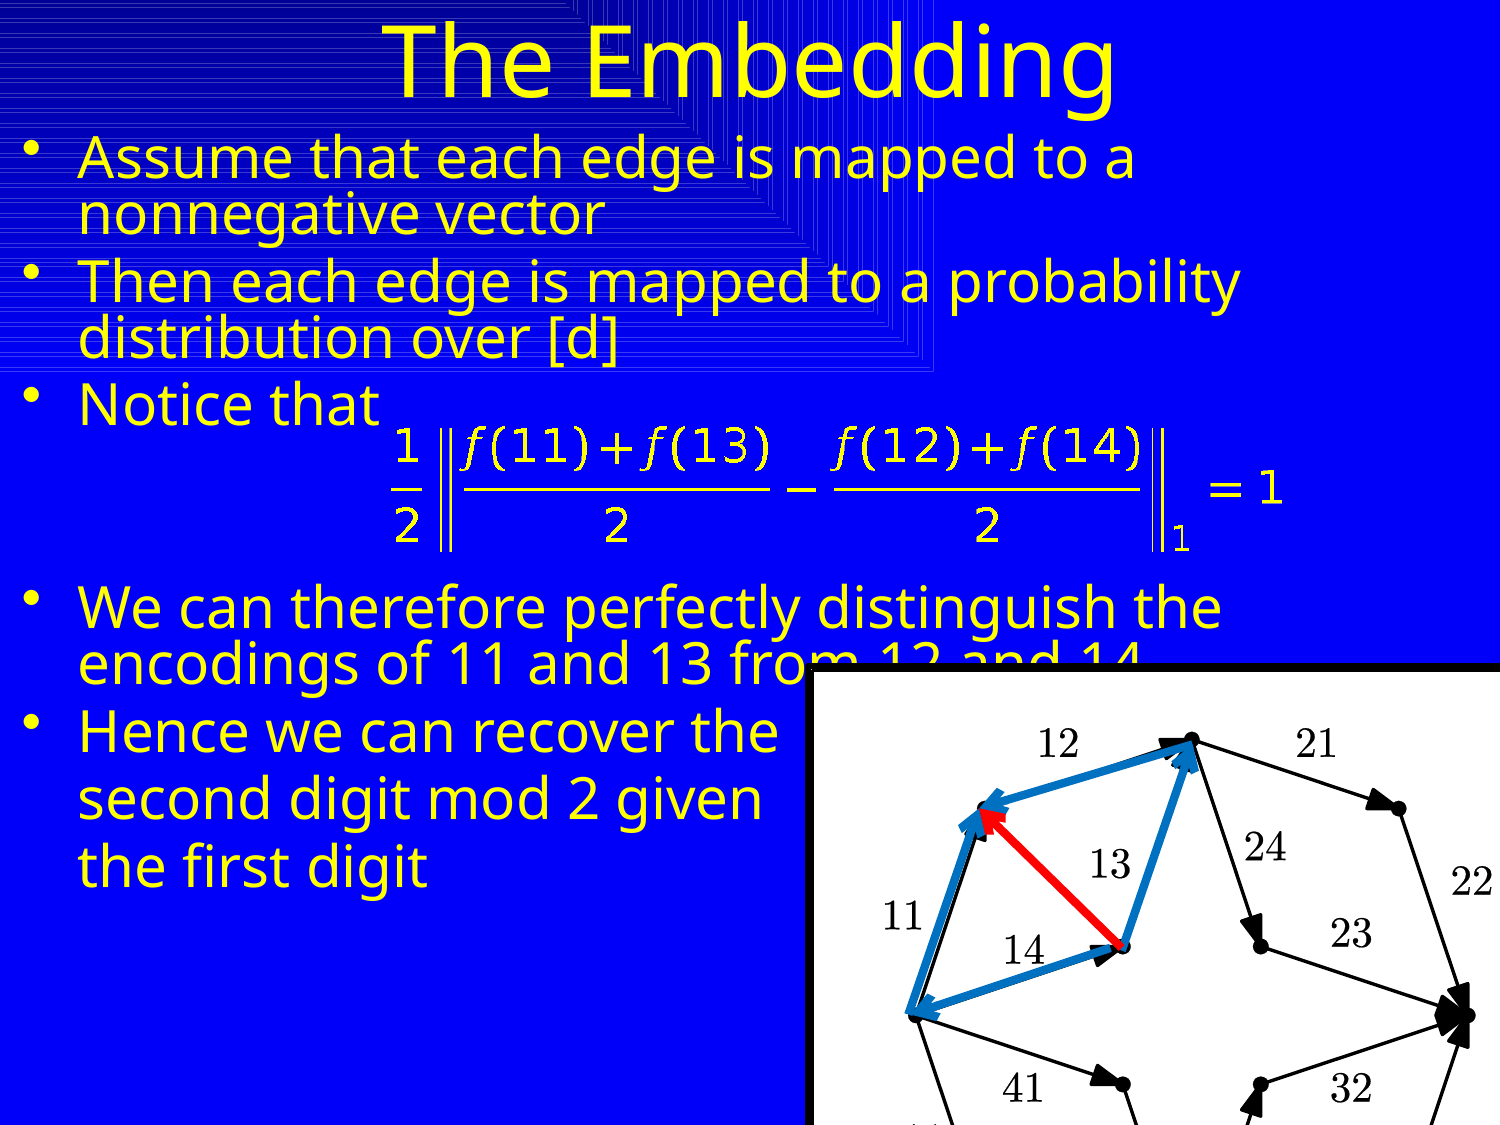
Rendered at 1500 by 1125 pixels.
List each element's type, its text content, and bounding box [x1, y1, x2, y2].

text_box Assume that each edge is mapped to a nonnegative vector Then each edge is mapped to a probability distribution over [d] Notice that We can therefore perfectly distinguish the encodings of 11 and 13 from 12 and 14 Hence we can recover the second digit mod 2 given the first digit [6, 126, 1500, 938]
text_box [978, 808, 1123, 949]
picture [390, 422, 1284, 553]
title The Embedding [0, 0, 1500, 152]
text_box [908, 808, 980, 1015]
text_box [985, 956, 1111, 1015]
picture [808, 665, 1500, 1125]
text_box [1121, 744, 1193, 951]
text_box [978, 744, 1119, 807]
